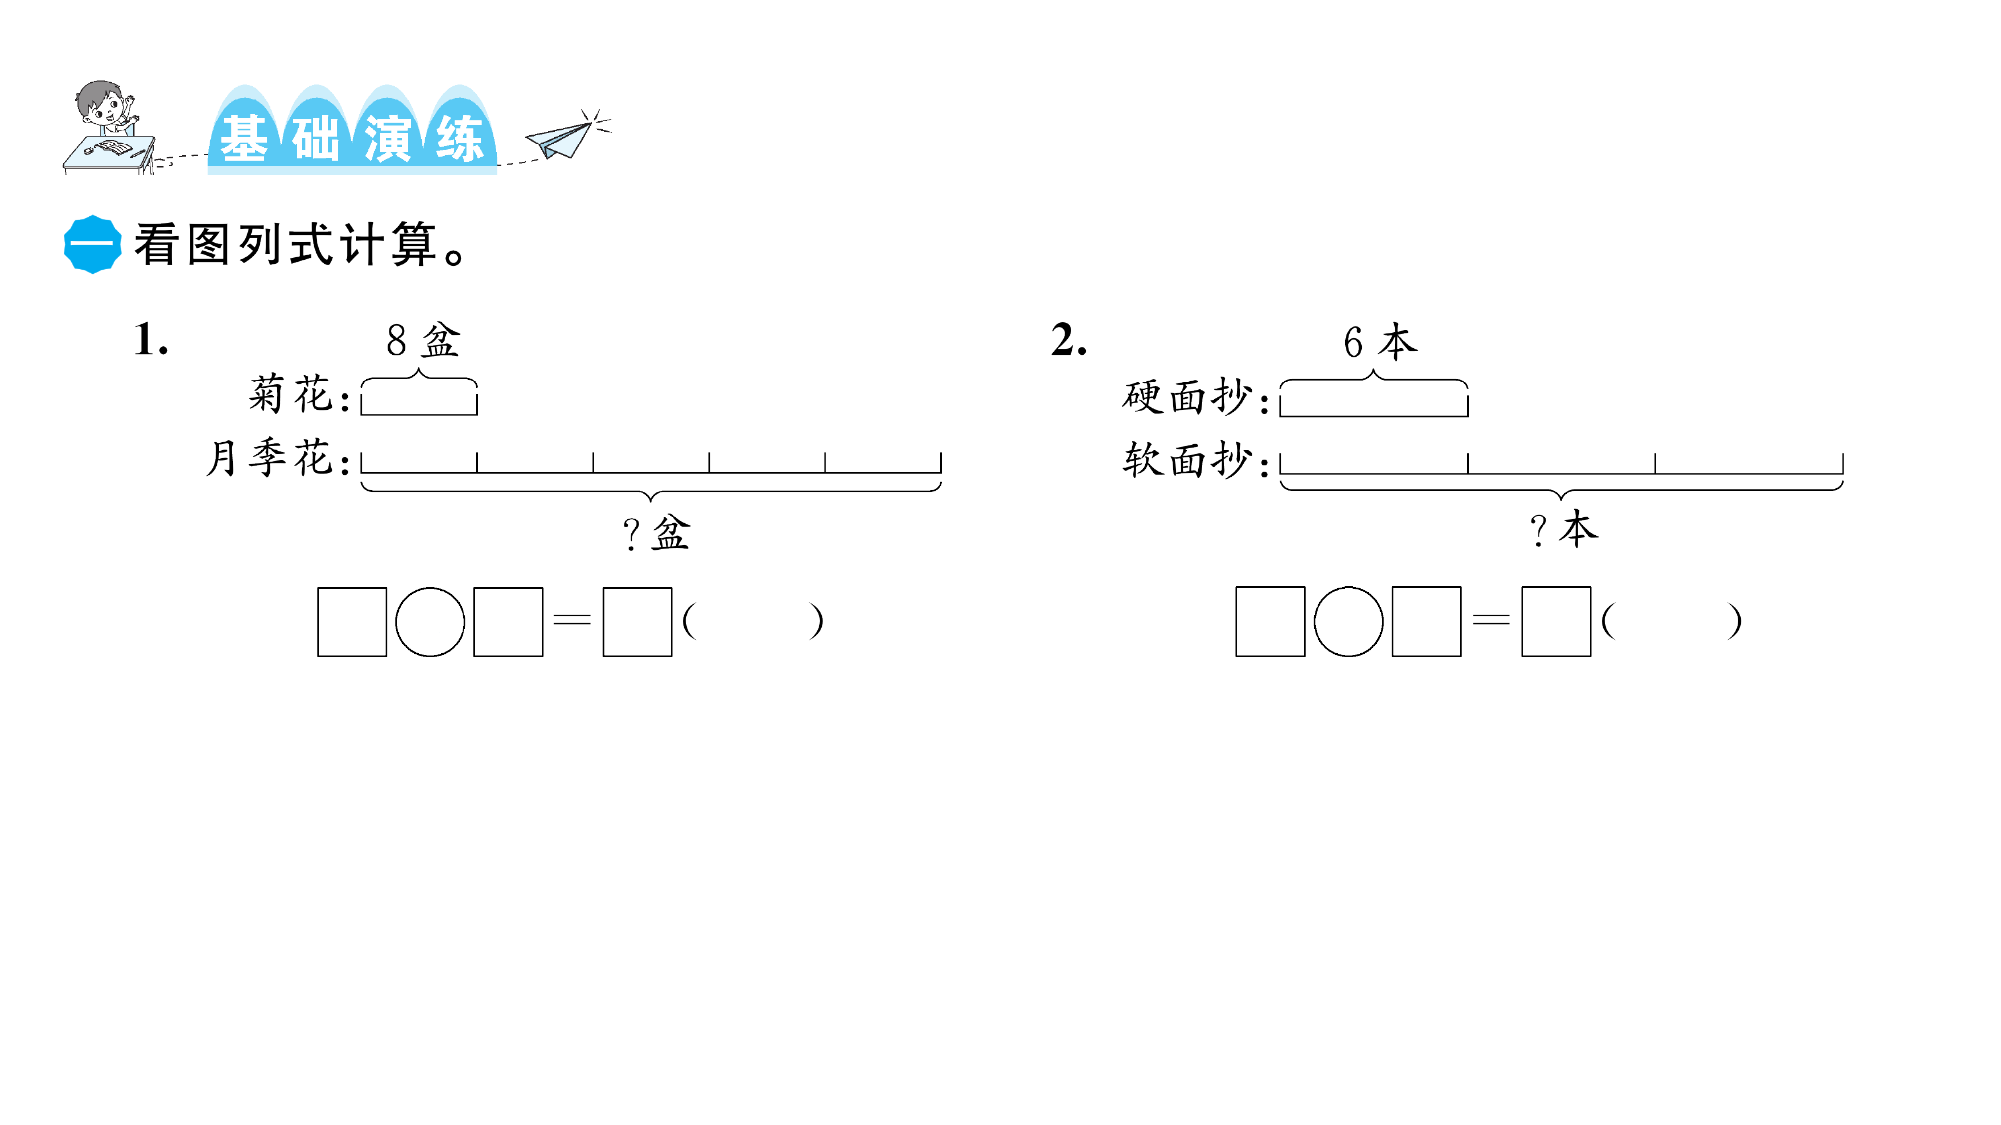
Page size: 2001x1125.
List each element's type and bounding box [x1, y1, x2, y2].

picture [58, 58, 1949, 678]
